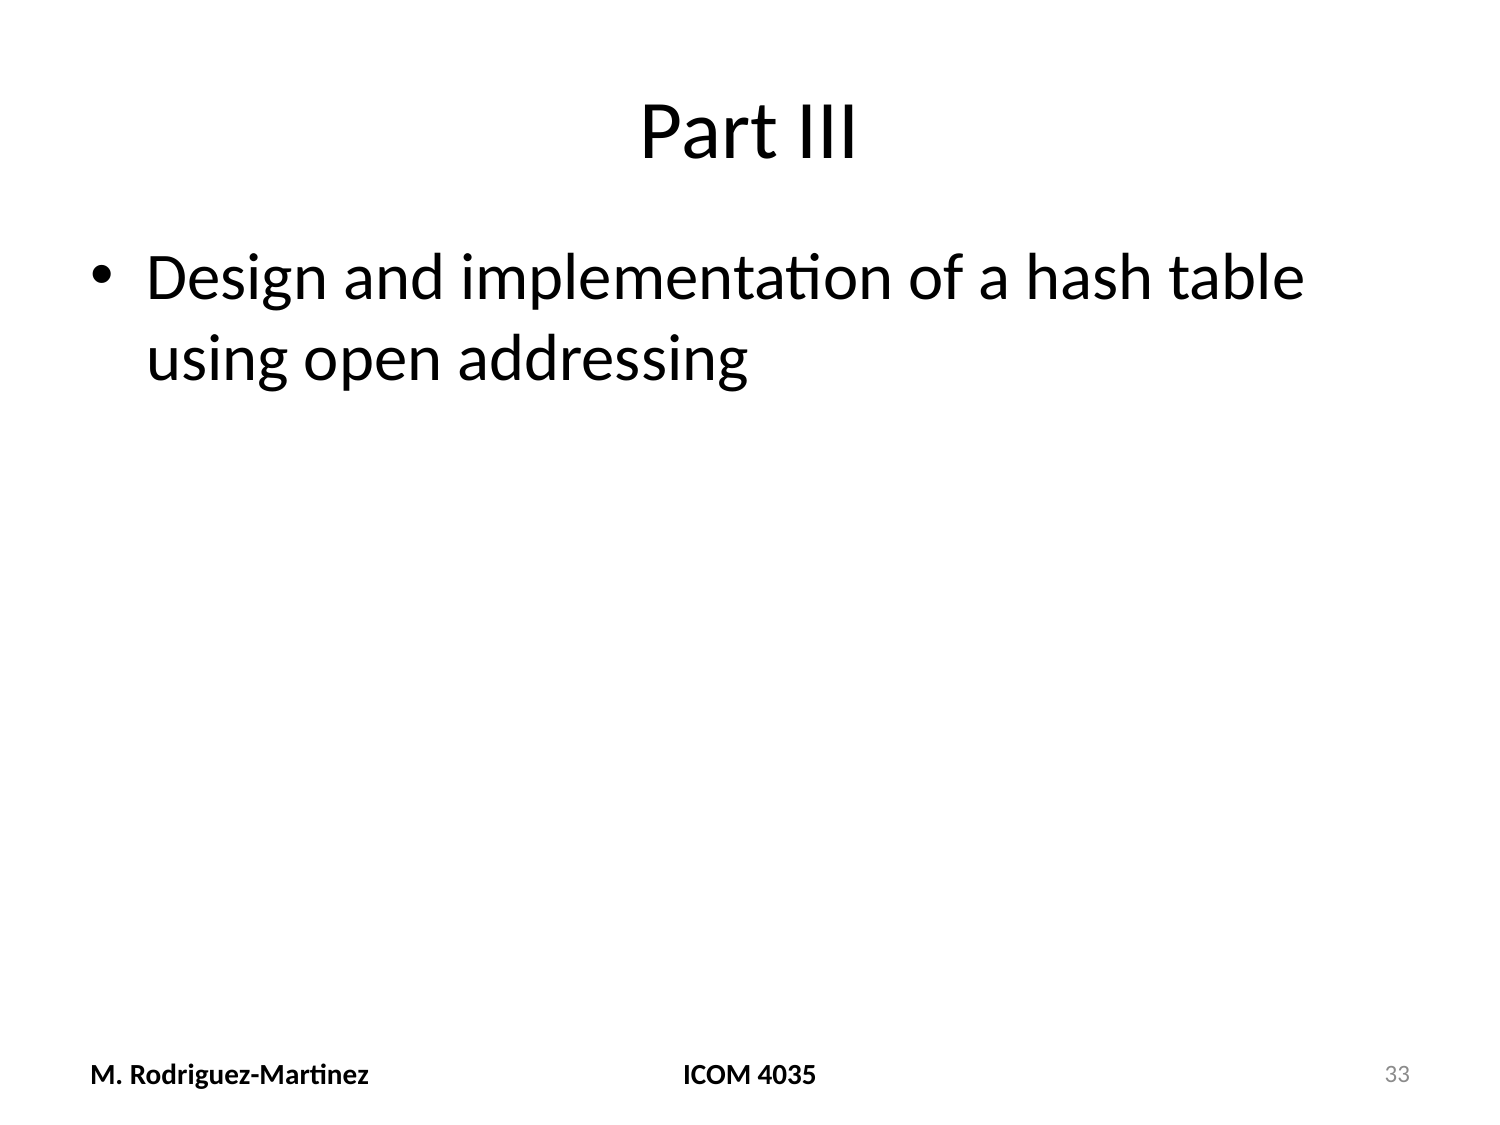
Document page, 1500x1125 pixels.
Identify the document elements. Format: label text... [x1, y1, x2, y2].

slide_number 33 [1074, 1042, 1425, 1103]
slide_number M. Rodriguez-Martinez [75, 1042, 425, 1103]
list Design and implementation of a hash table using open addressing [75, 225, 1425, 1005]
title Part III [75, 45, 1425, 206]
footer ICOM 4035 [512, 1042, 988, 1103]
